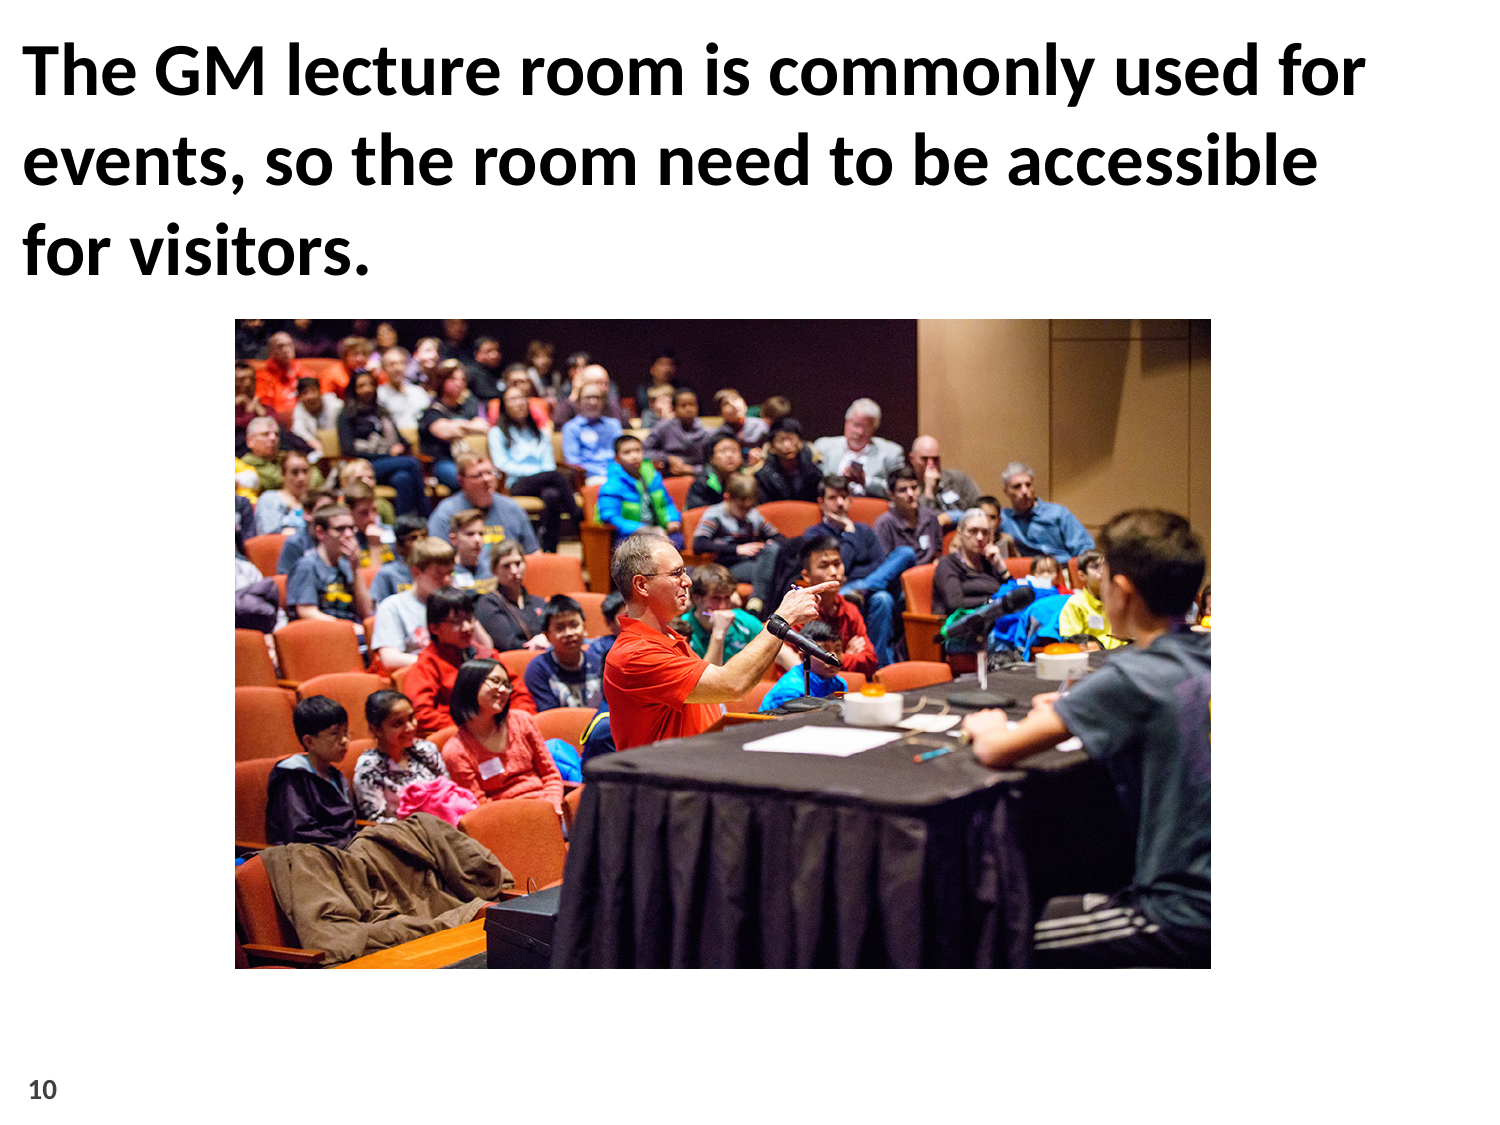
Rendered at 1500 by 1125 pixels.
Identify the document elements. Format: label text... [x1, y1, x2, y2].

title The GM lecture room is commonly used for events, so the room need to be accessible for visitors. [12, 15, 1424, 297]
picture [235, 318, 1211, 969]
slide_number 10 [12, 1052, 363, 1113]
